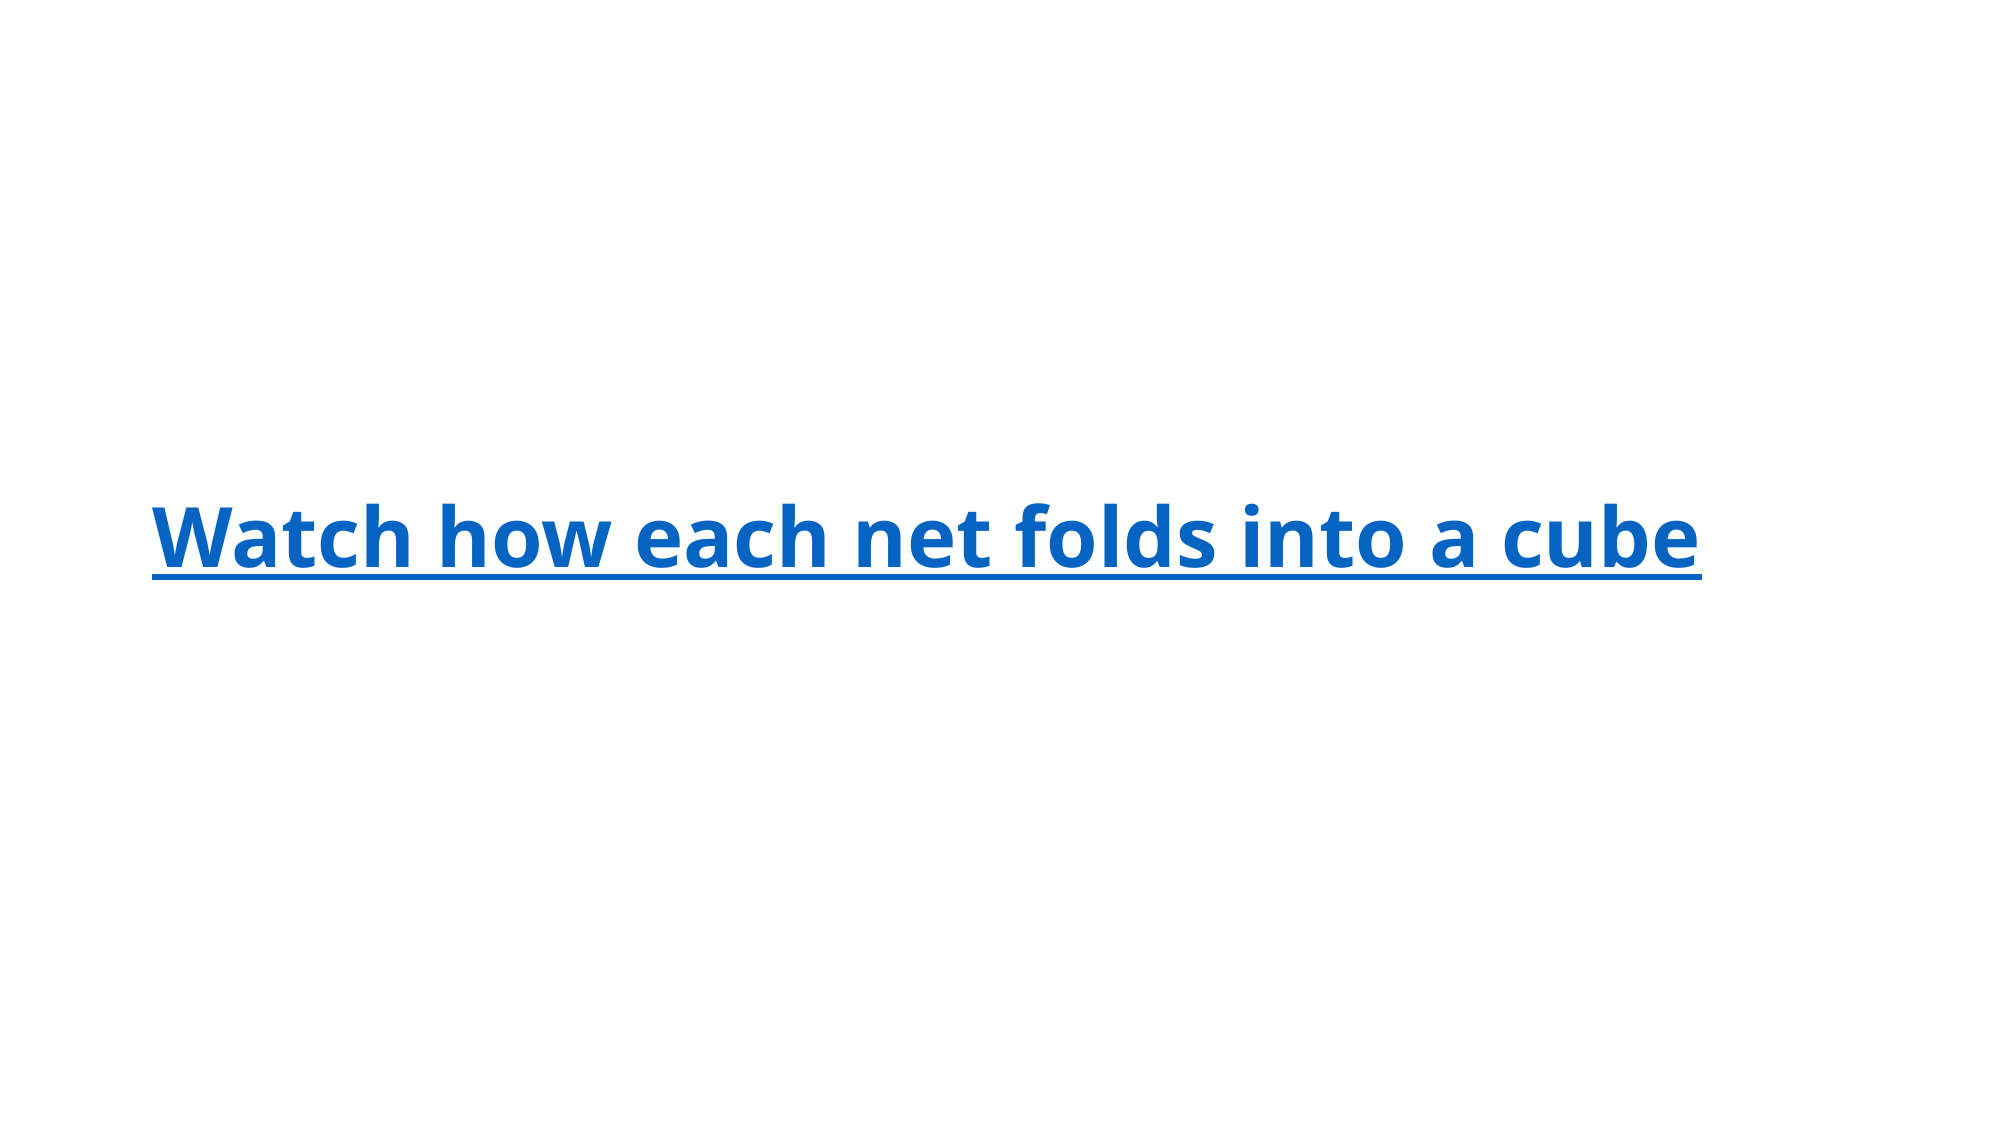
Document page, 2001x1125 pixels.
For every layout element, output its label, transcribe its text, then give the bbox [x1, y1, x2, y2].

title Watch how each net folds into a cube [137, 428, 1924, 647]
